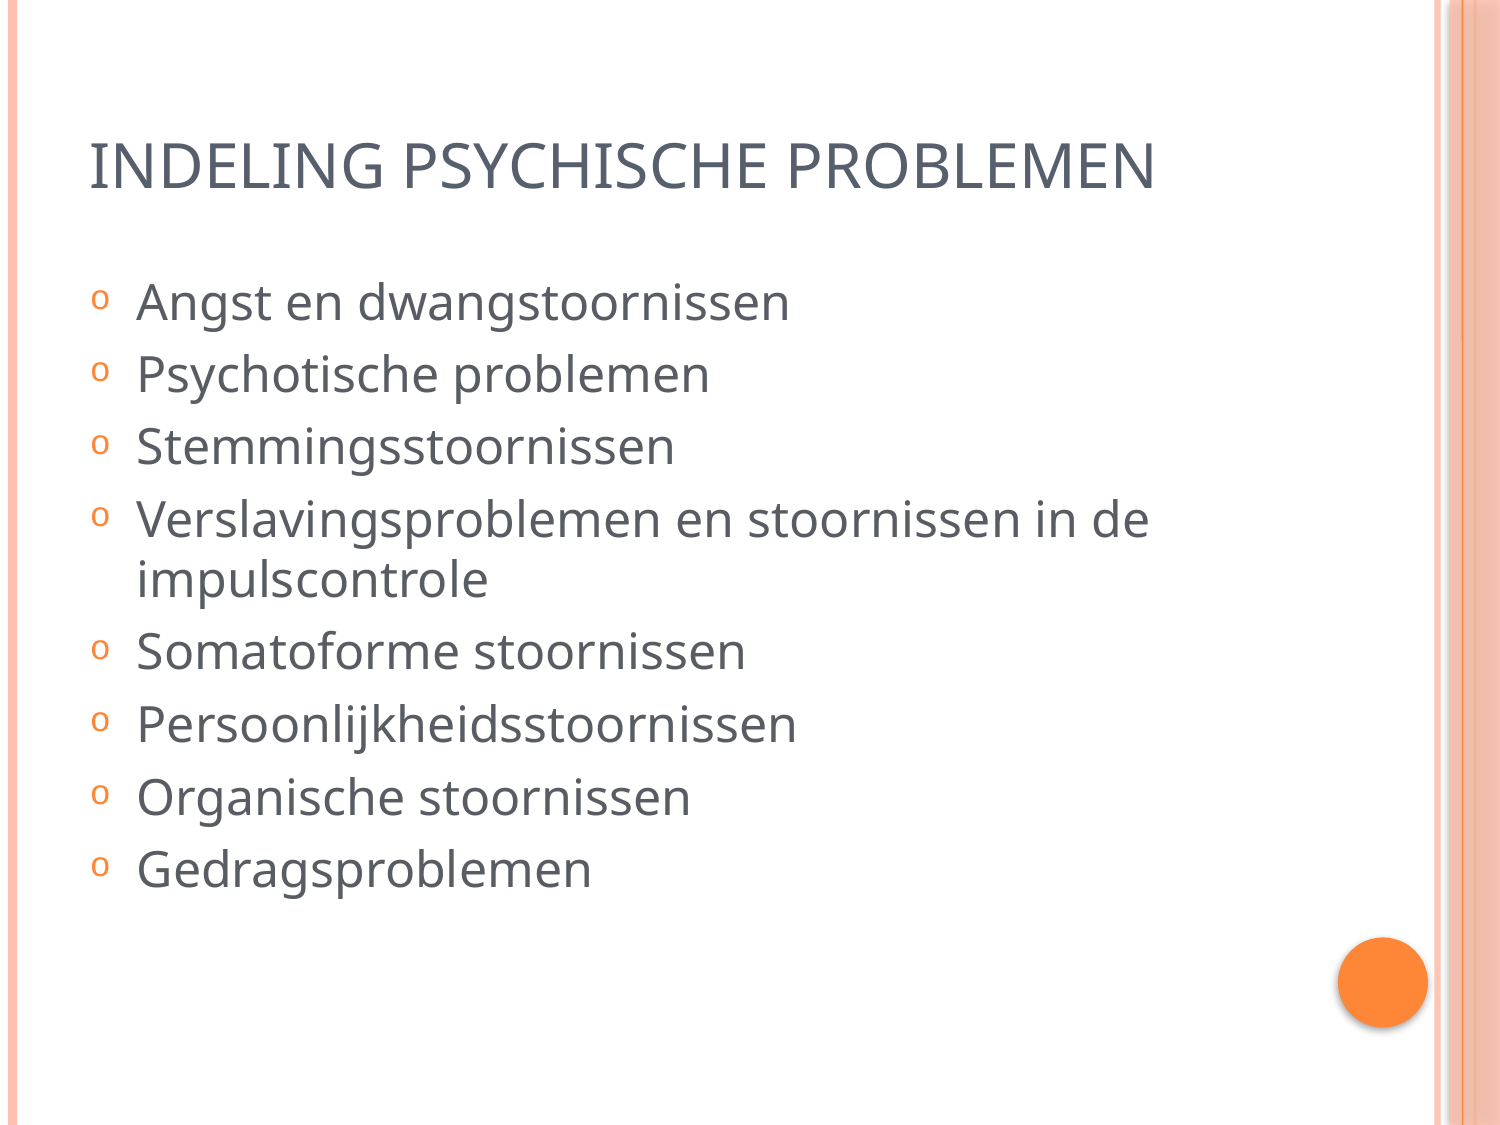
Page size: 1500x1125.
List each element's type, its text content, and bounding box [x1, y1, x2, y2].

list Angst en dwangstoornissen Psychotische problemen Stemmingsstoornissen Verslavingsproblemen en stoornissen in de impulscontrole Somatoforme stoornissen Persoonlijkheidsstoornissen Organische stoornissen Gedragsproblemen [75, 262, 1300, 1062]
title Indeling psychische problemen [75, 45, 1300, 209]
